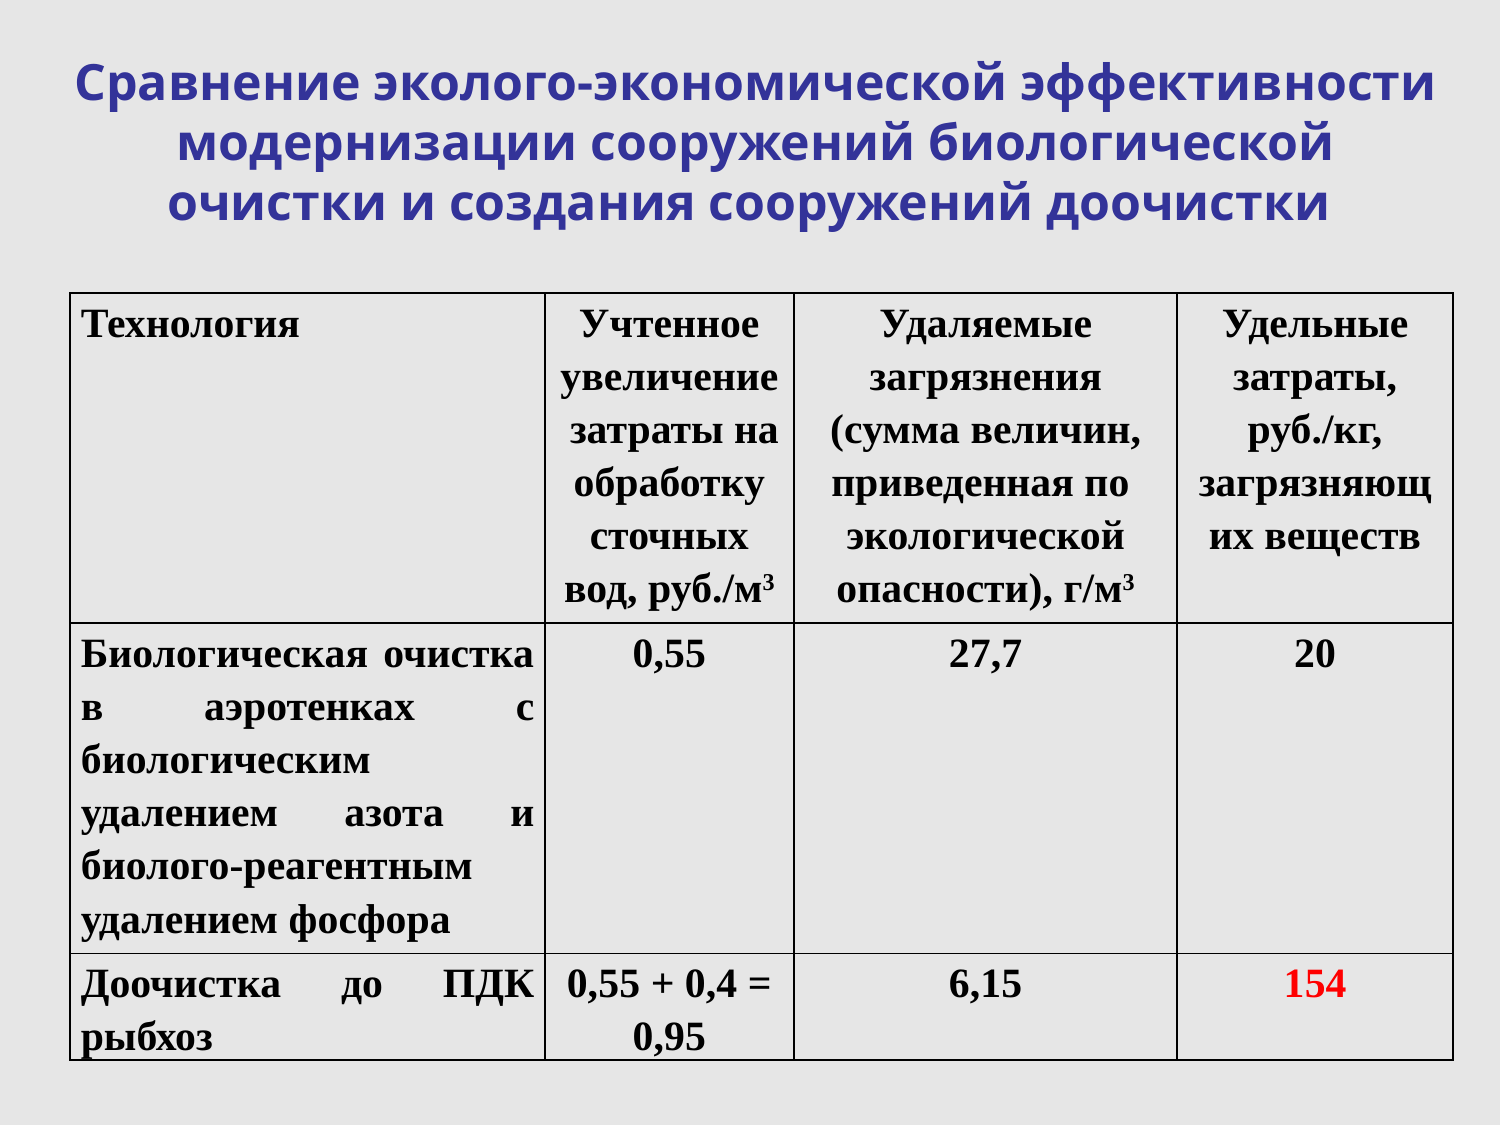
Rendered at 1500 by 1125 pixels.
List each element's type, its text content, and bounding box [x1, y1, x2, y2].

table_header Учтенное увеличение затраты на обработку сточных вод, руб./м3 [546, 294, 793, 622]
table_cell 20 [1178, 624, 1452, 953]
table_header Удаляемые загрязнения (сумма величин, приведенная по экологической опасности), г/м3 [795, 294, 1176, 622]
table_cell 6,15 [795, 954, 1176, 1059]
table_header Удельные затраты, руб./кг, загрязняющих веществ [1178, 294, 1452, 622]
table_header Технология [71, 294, 544, 622]
table_cell 154 [1178, 954, 1452, 1059]
table_cell 0,55 [546, 624, 793, 953]
title Сравнение эколого-экономической эффективности модернизации сооружений биологической очистки и создания сооружений доочистки [58, 46, 1454, 235]
table_cell Доочистка до ПДК рыбхоз [71, 954, 544, 1059]
table_cell 27,7 [795, 624, 1176, 953]
table_cell 0,55 + 0,4 = 0,95 [546, 954, 793, 1059]
table_cell Биологическая очистка в аэротенках с биологическим удалением азота и биолого-реагентным удалением фосфора [71, 624, 544, 953]
